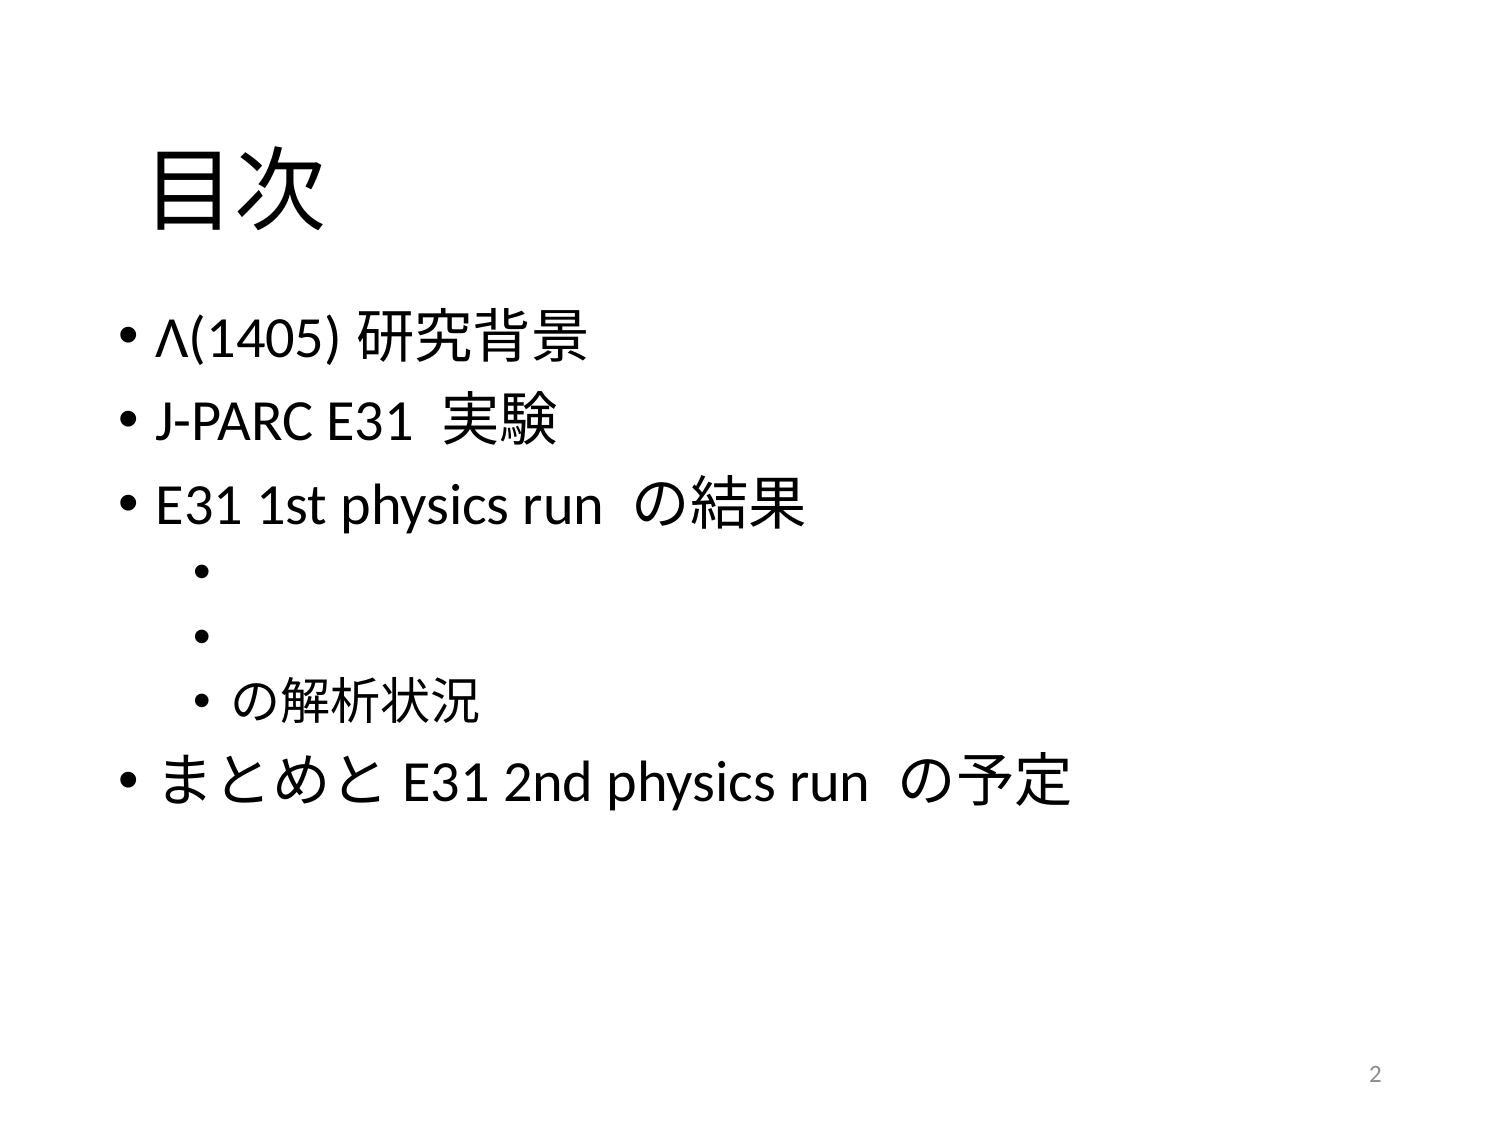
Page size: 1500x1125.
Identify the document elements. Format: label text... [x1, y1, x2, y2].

slide_number 2 [1059, 1042, 1397, 1103]
text_box 目次 [128, 84, 1422, 303]
